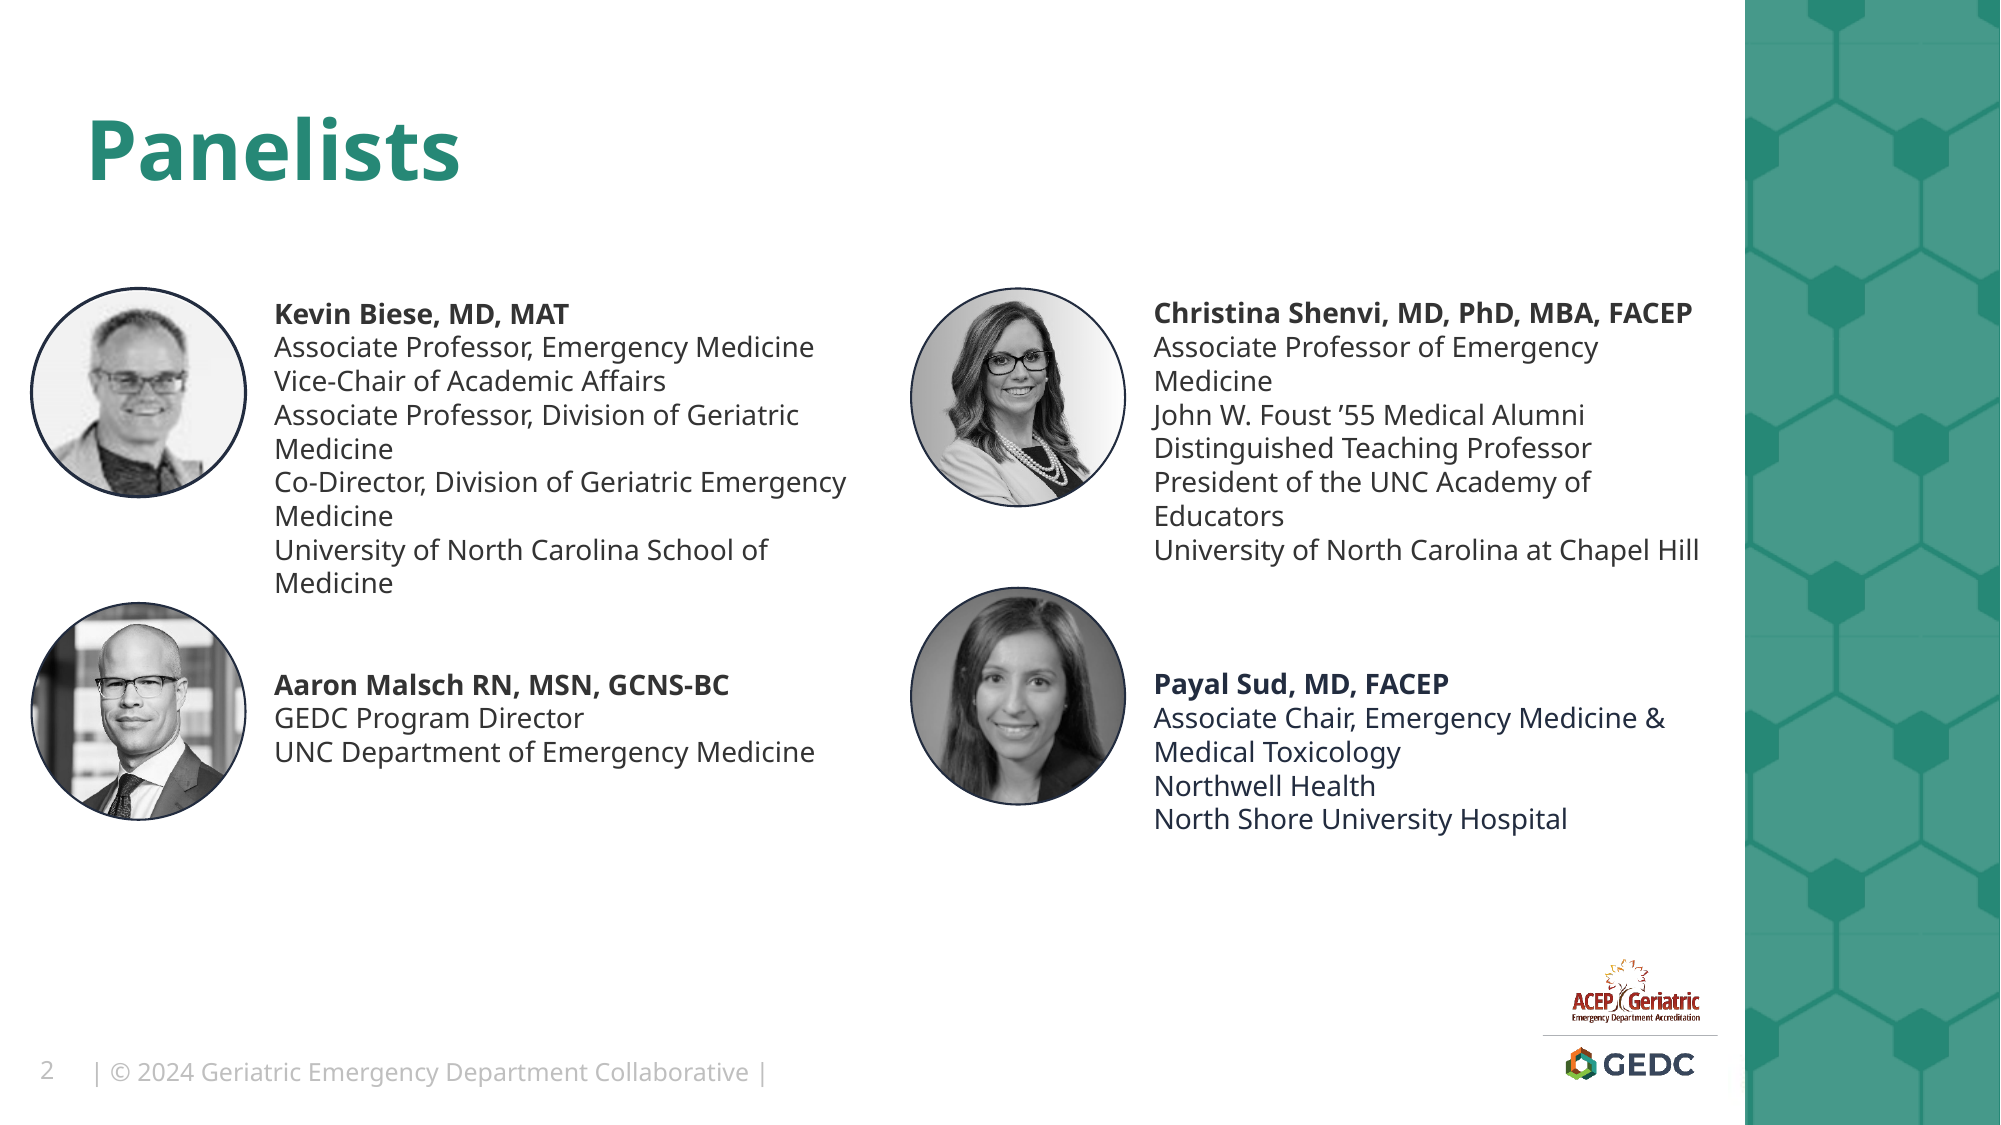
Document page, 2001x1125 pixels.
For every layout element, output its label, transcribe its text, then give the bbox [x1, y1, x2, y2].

picture [911, 587, 1126, 805]
title Panelists [85, 108, 1682, 198]
text_box Christina Shenvi, MD, PhD, MBA, FACEP Associate Professor of Emergency Medicine John W. Foust ’55 Medical Alumni Distinguished Teaching Professor President of the UNC Academy of Educators University of North Carolina at Chapel Hill Payal Sud, MD, FACEP Associate Chair, Emergency Medicine & Medical Toxicology Northwell Health North Shore University Hospital [1138, 254, 1729, 843]
picture [31, 288, 246, 497]
picture [31, 602, 246, 820]
picture [1522, 0, 1999, 1125]
picture [911, 288, 1126, 507]
text_box Kevin Biese, MD, MAT Associate Professor, Emergency Medicine Vice-Chair of Academic Affairs Associate Professor, Division of Geriatric Medicine Co-Director, Division of Geriatric Emergency Medicine University of North Carolina School of Medicine Aaron Malsch RN, MSN, GCNS-BC GEDC Program Director UNC Department of Emergency Medicine [259, 288, 898, 810]
